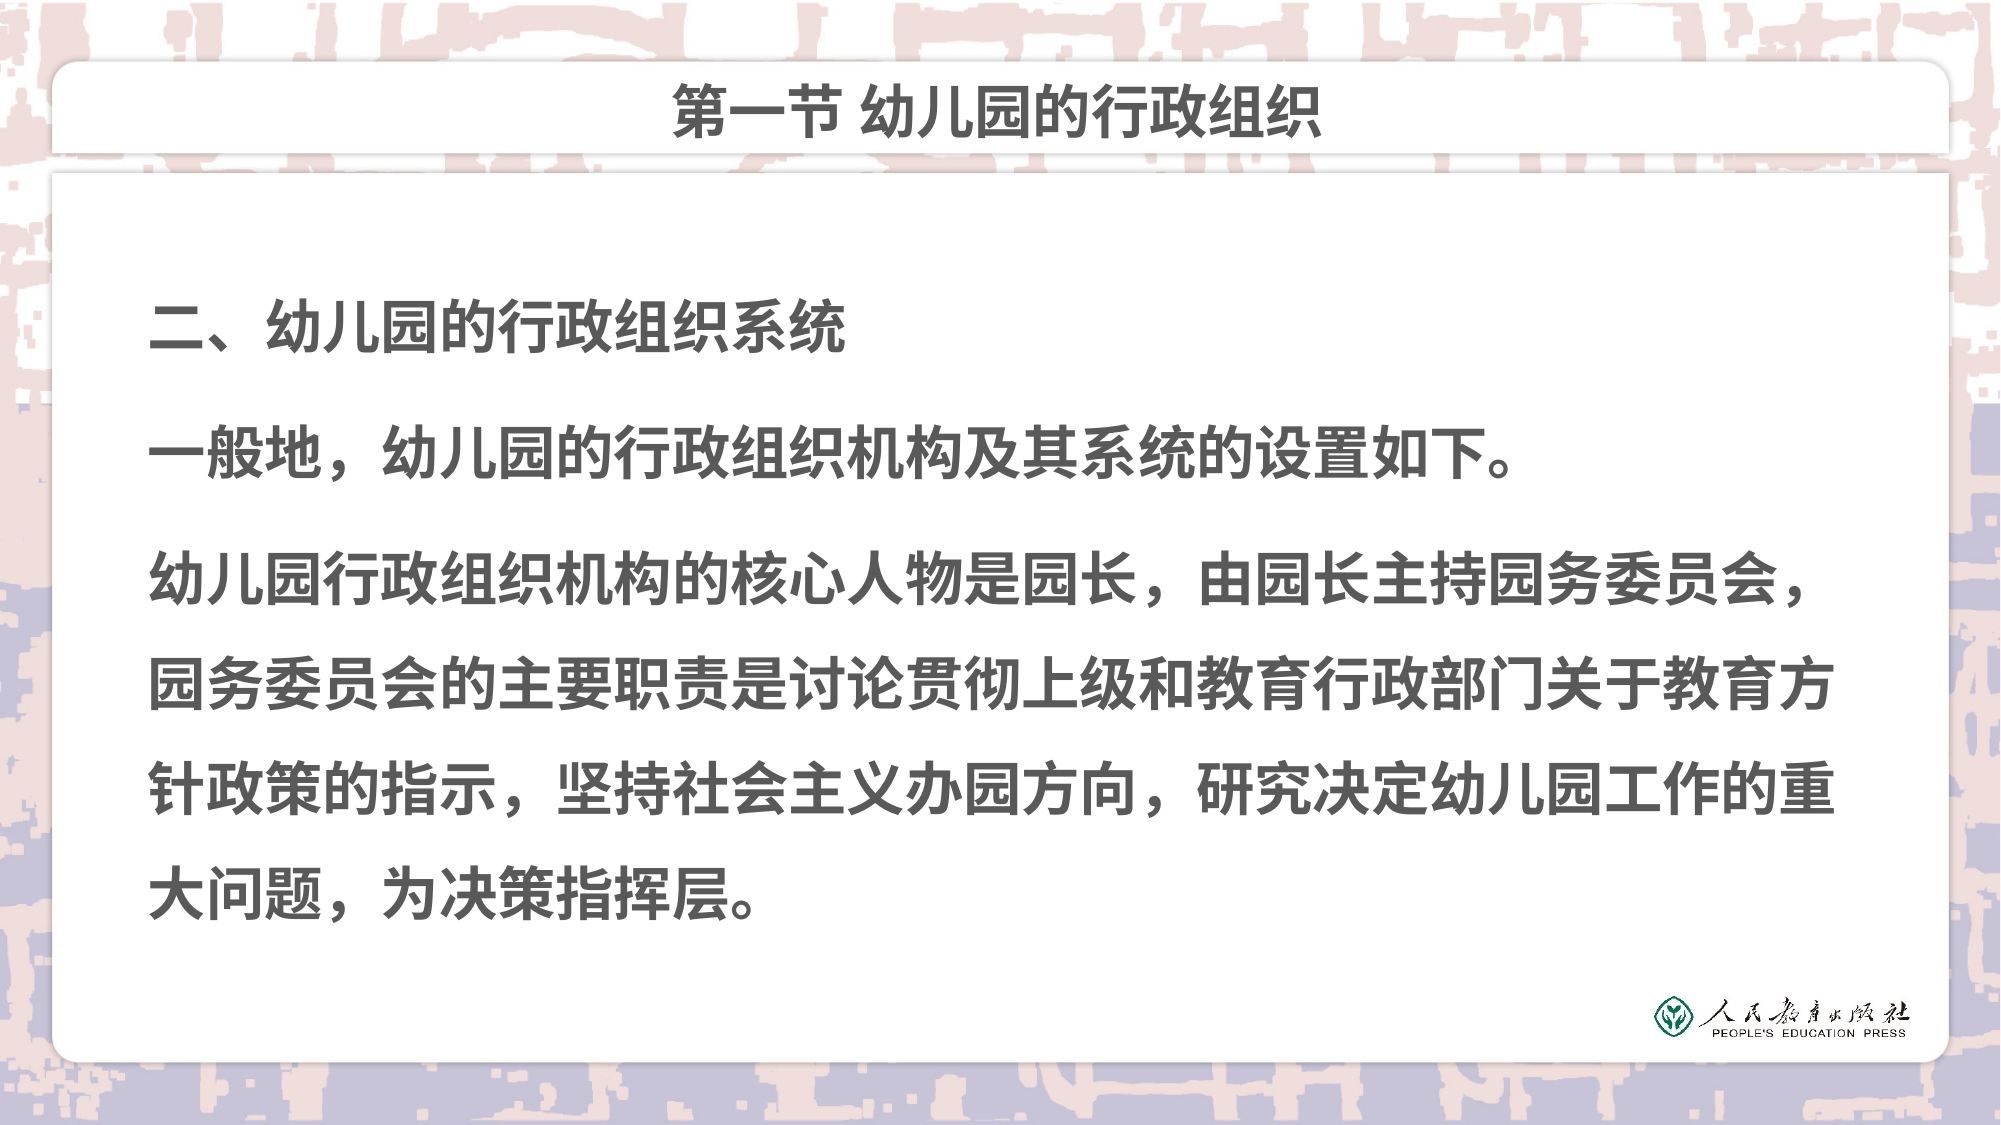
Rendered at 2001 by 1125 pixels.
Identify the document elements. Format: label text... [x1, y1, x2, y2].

picture [0, 0, 2001, 1125]
list 二、幼儿园的行政组织系统 一般地，幼儿园的行政组织机构及其系统的设置如下。 幼儿园行政组织机构的核心人物是园长，由园长主持园务委员会，园务委员会的主要职责是讨论贯彻上级和教育行政部门关于教育方针政策的指示，坚持社会主义办园方向，研究决定幼儿园工作的重大问题，为决策指挥层。 [132, 247, 1858, 962]
title 第一节 幼儿园的行政组织 [50, 66, 1945, 162]
